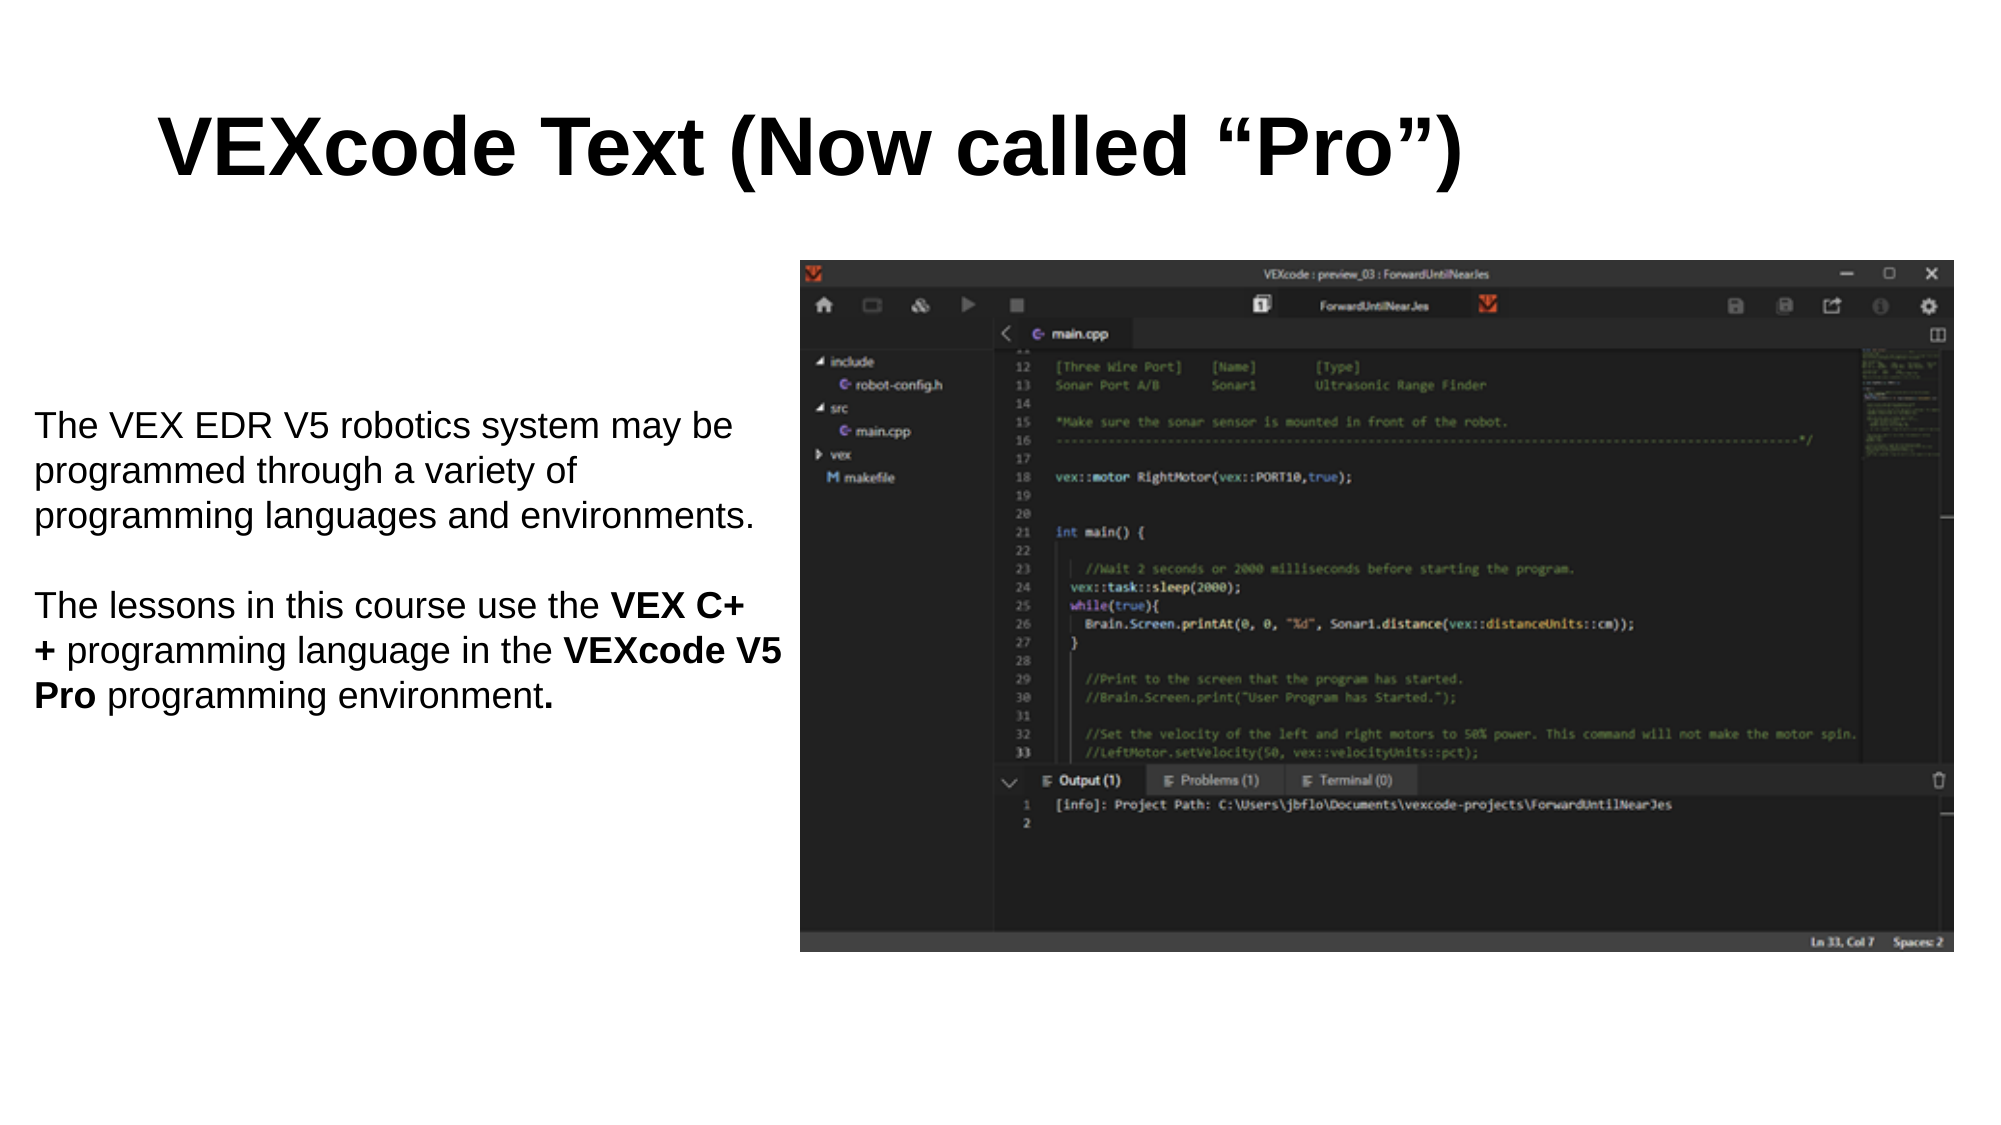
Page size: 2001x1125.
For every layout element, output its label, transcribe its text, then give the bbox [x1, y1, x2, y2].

text_box VEXcode Text (Now called “Pro”) [157, 75, 1465, 260]
picture [800, 260, 1954, 952]
text_box The VEX EDR V5 robotics system may be programmed through a variety of programming languages and environments. The lessons in this course use the VEX C++ programming language in the VEXcode V5 Pro programming environment. [19, 394, 800, 769]
